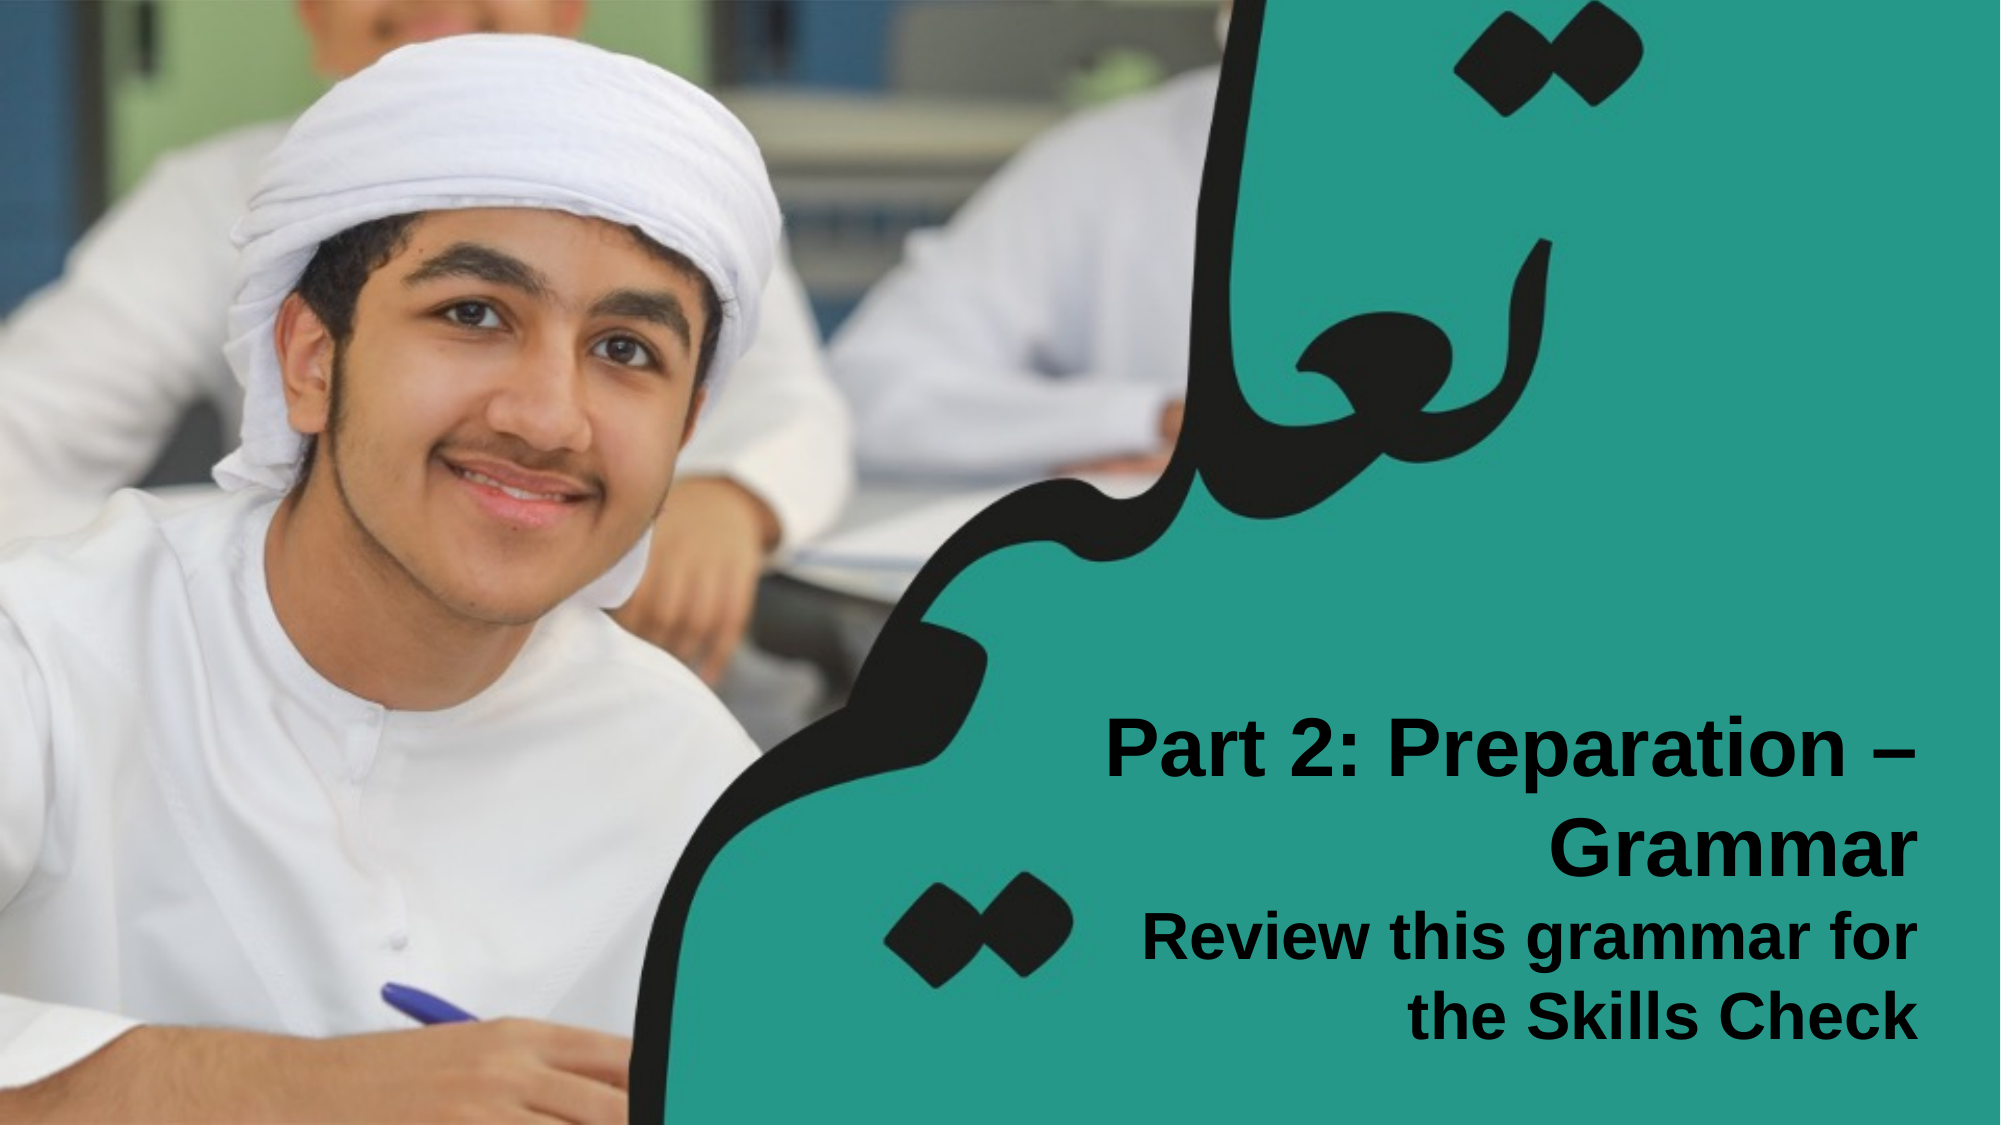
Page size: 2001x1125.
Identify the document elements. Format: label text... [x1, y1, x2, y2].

picture [0, 0, 2001, 1125]
text_box Part 2: Preparation – Grammar Review this grammar for the Skills Check [955, 685, 1934, 1061]
